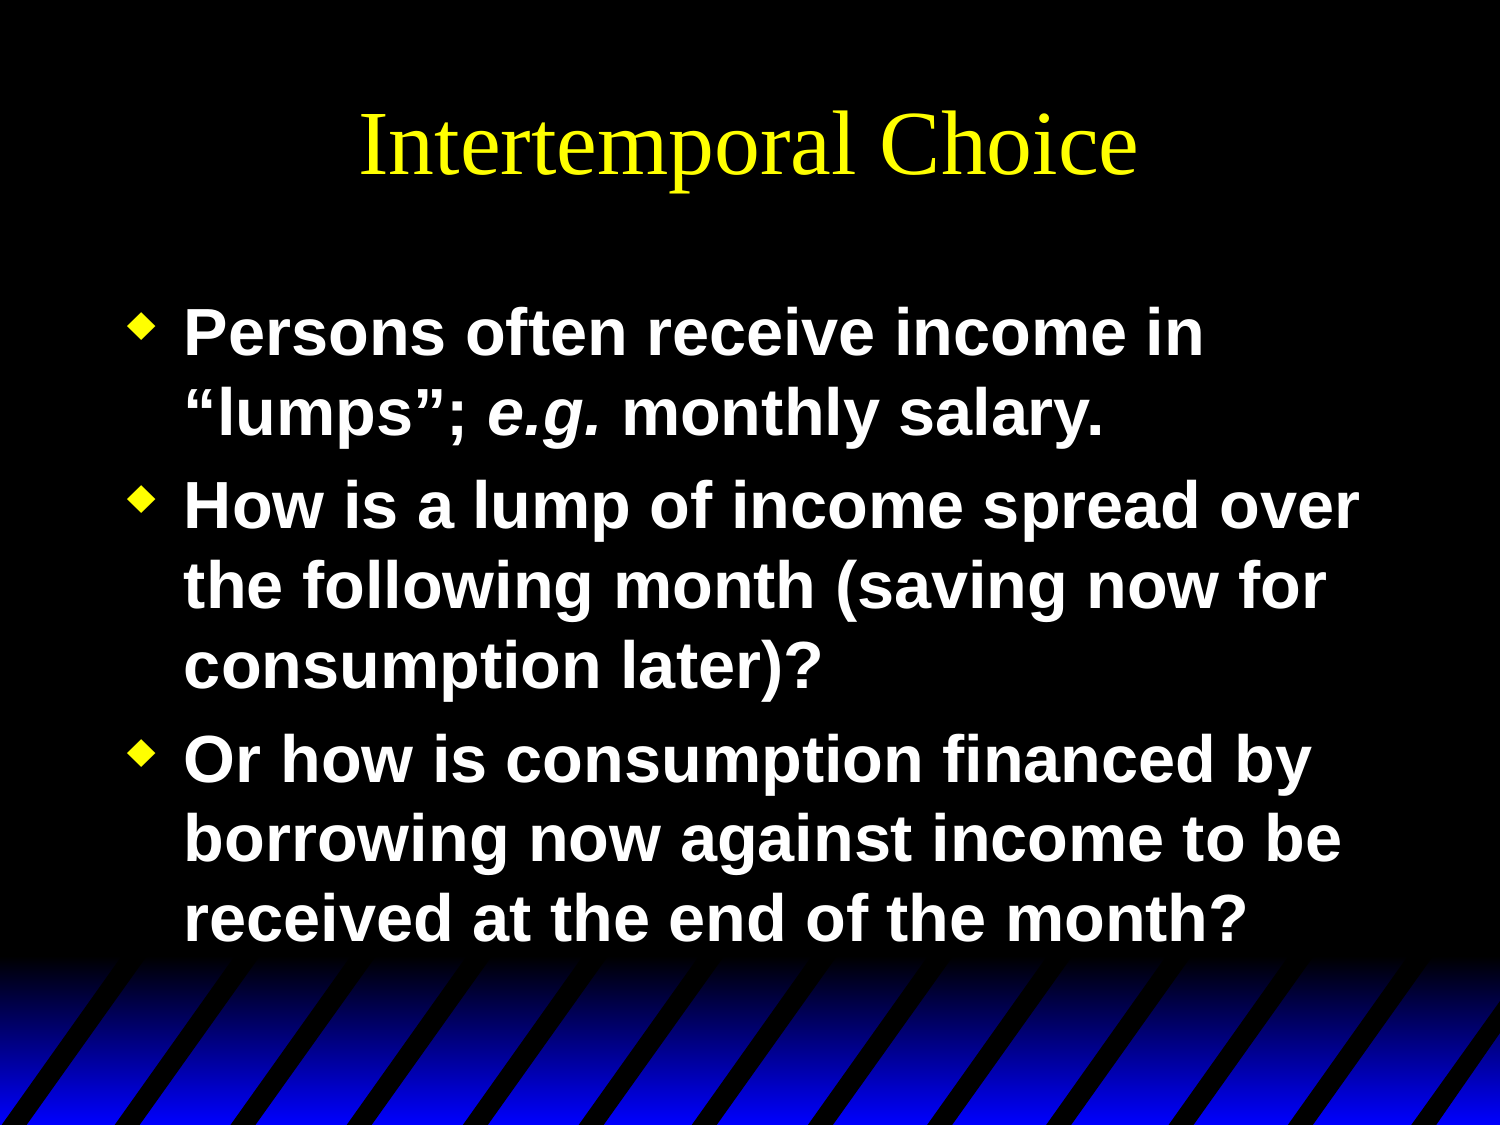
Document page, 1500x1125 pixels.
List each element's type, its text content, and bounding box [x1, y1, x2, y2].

title Intertemporal Choice [0, 37, 1500, 238]
list Persons often receive income in “lumps”; e.g. monthly salary. How is a lump of income spread over the following month (saving now for consumption later)? Or how is consumption financed by borrowing now against income to be received at the end of the month? [112, 281, 1388, 963]
